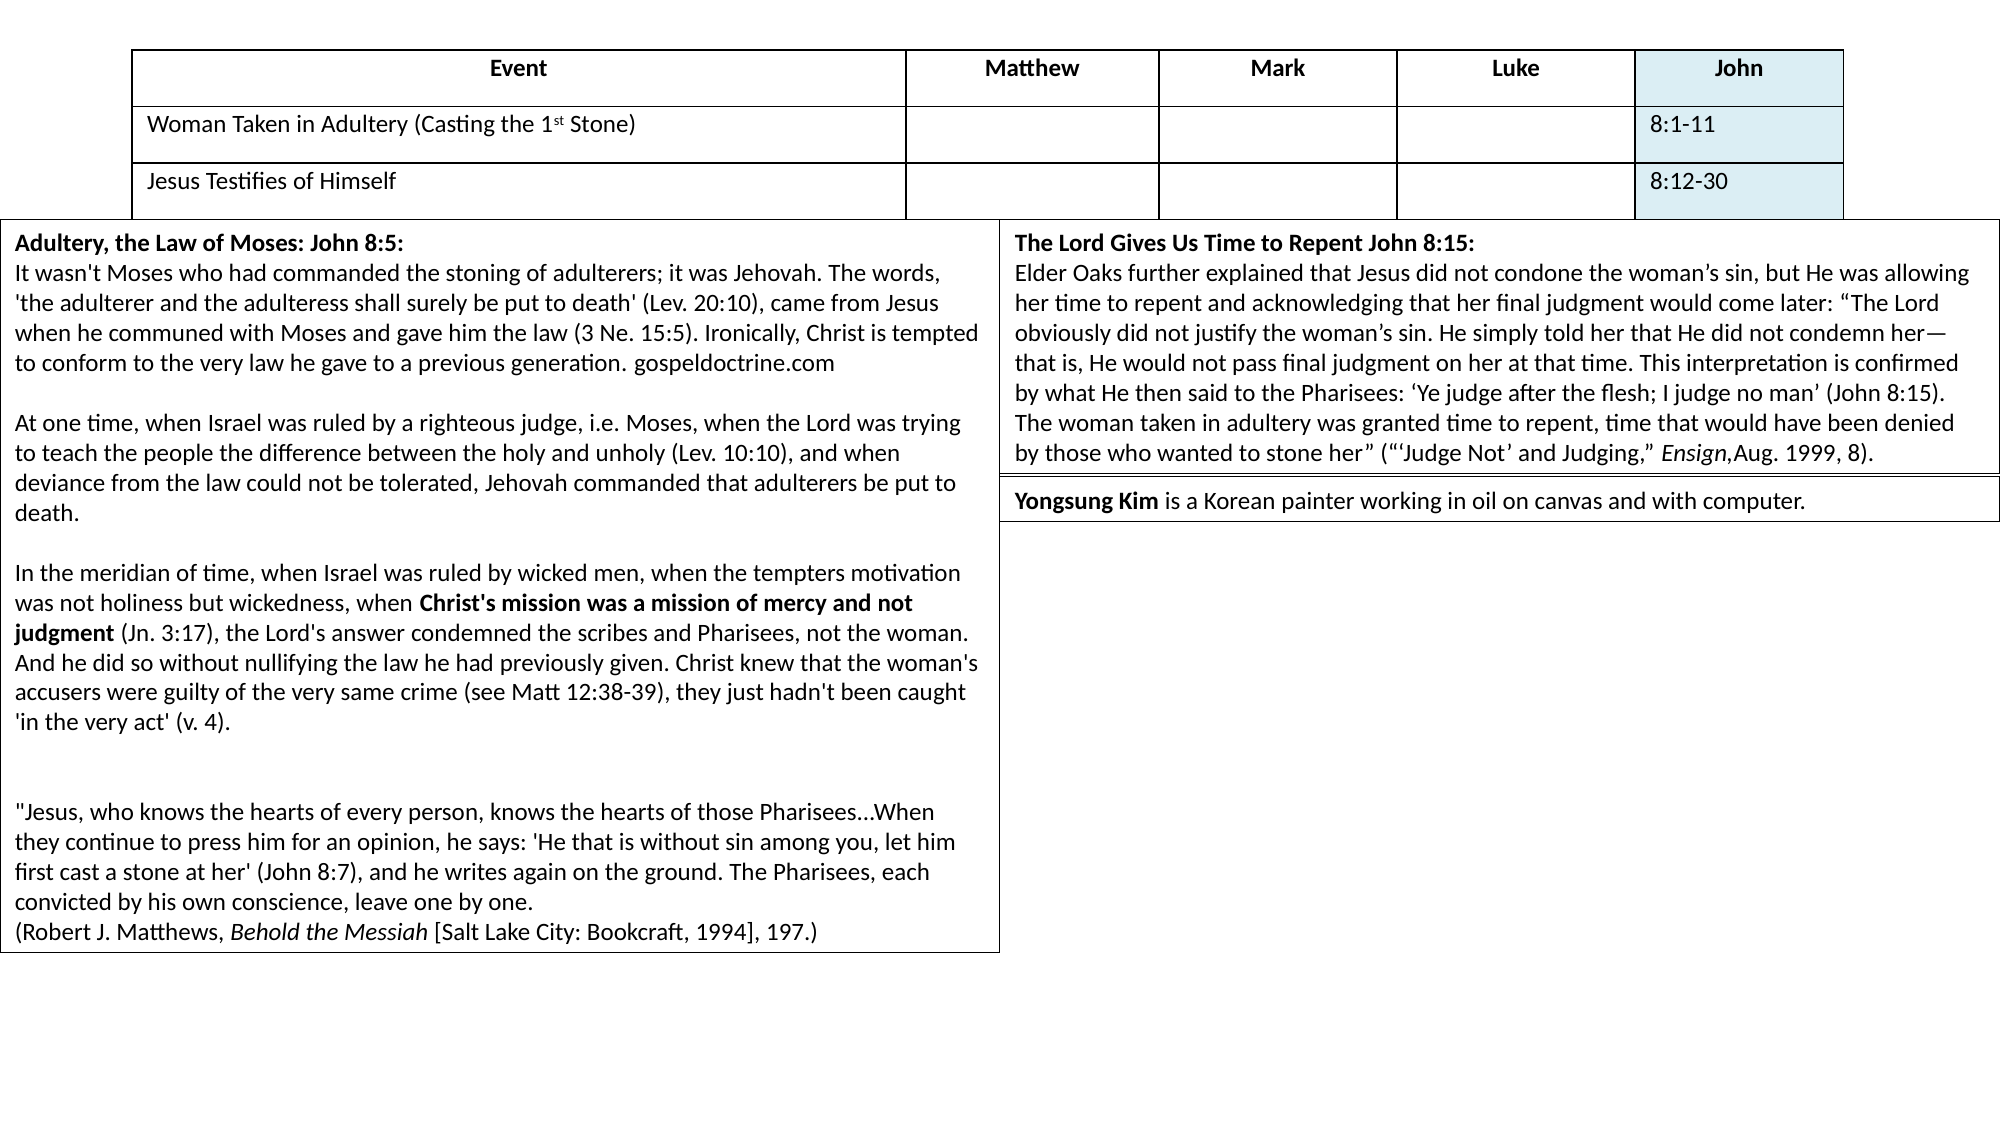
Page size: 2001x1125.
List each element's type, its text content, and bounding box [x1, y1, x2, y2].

table_header Matthew [907, 51, 1158, 106]
table_cell 8:12-30 [1636, 164, 1843, 219]
text_box Adultery, the Law of Moses: John 8:5: It wasn't Moses who had commanded the stoning of adulterers; it was Jehovah. The words, 'the adulterer and the adulteress shall surely be put to death' (Lev. 20:10), came from Jesus when he communed with Moses and gave him the law (3 Ne. 15:5). Ironically, Christ is tempted to conform to the very law he gave to a previous generation. gospeldoctrine.com At one time, when Israel was ruled by a righteous judge, i.e. Moses, when the Lord was trying to teach the people the difference between the holy and unholy (Lev. 10:10), and when deviance from the law could not be tolerated, Jehovah commanded that adulterers be put to death. In the meridian of time, when Israel was ruled by wicked men, when the tempters motivation was not holiness but wickedness, when Christ's mission was a mission of mercy and not judgment (Jn. 3:17), the Lord's answer condemned the scribes and Pharisees, not the woman. And he did so without nullifying the law he had previously given. Christ knew that the woman's accusers were guilty of the very same crime (see Matt 12:38-39), they just hadn't been caught 'in the very act' (v. 4). "Jesus, who knows the hearts of every person, knows the hearts of those Pharisees...When they continue to press him for an opinion, he says: 'He that is without sin among you, let him first cast a stone at her' (John 8:7), and he writes again on the ground. The Pharisees, each convicted by his own conscience, leave one by one. (Robert J. Matthews, Behold the Messiah [Salt Lake City: Bookcraft, 1994], 197.) [0, 219, 1000, 953]
table_header Event [133, 51, 905, 106]
table_header Mark [1160, 51, 1396, 106]
table_header Luke [1398, 51, 1634, 106]
text_box The Lord Gives Us Time to Repent John 8:15: Elder Oaks further explained that Jesus did not condone the woman’s sin, but He was allowing her time to repent and acknowledging that her final judgment would come later: “The Lord obviously did not justify the woman’s sin. He simply told her that He did not condemn her—that is, He would not pass final judgment on her at that time. This interpretation is confirmed by what He then said to the Pharisees: ‘Ye judge after the flesh; I judge no man’ (John 8:15). The woman taken in adultery was granted time to repent, time that would have been denied by those who wanted to stone her” (“‘Judge Not’ and Judging,” Ensign,Aug. 1999, 8). [999, 219, 2000, 474]
table_cell [907, 164, 1158, 219]
table_cell [1160, 107, 1396, 162]
table_cell [1398, 107, 1634, 162]
text_box Yongsung Kim is a Korean painter working in oil on canvas and with computer. [999, 476, 2000, 522]
table_cell Jesus Testifies of Himself [133, 164, 905, 219]
table_header John [1636, 51, 1843, 106]
table_cell [907, 107, 1158, 162]
table_cell Woman Taken in Adultery (Casting the 1st Stone) [133, 107, 905, 162]
table_cell 8:1-11 [1636, 107, 1843, 162]
table_cell [1398, 164, 1634, 219]
table_cell [1160, 164, 1396, 219]
